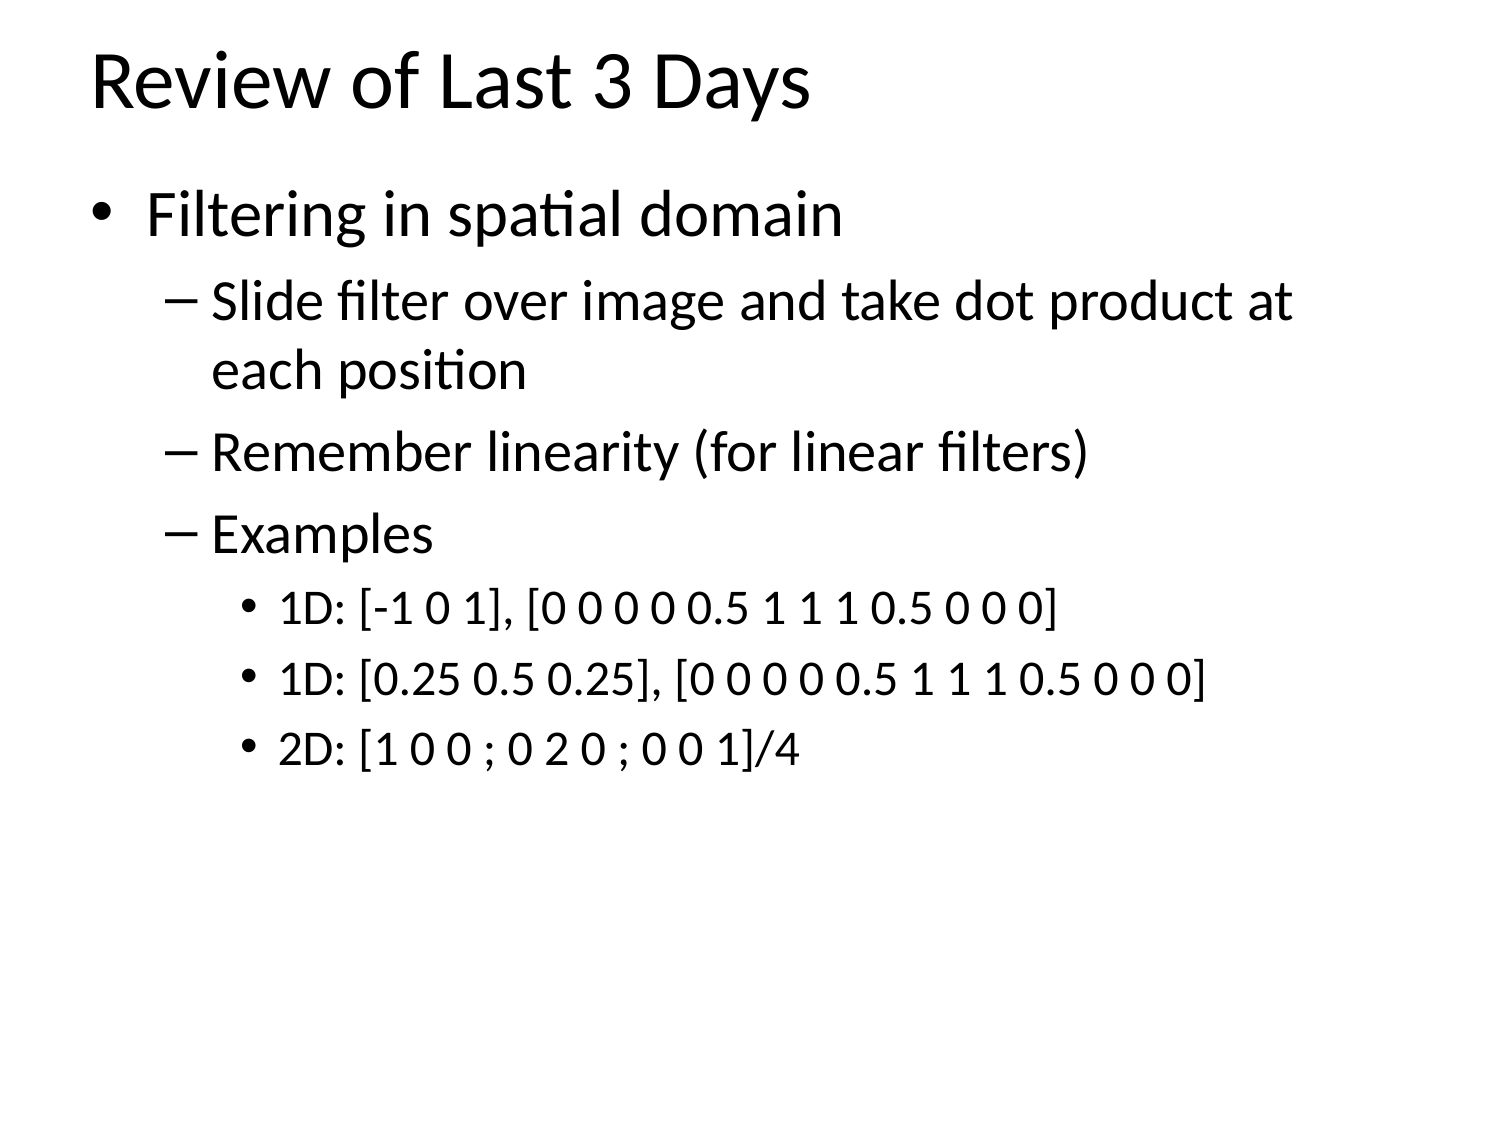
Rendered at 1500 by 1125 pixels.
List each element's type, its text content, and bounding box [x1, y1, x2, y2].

list Filtering in spatial domain Slide filter over image and take dot product at each position Remember linearity (for linear filters) Examples 1D: [-1 0 1], [0 0 0 0 0.5 1 1 1 0.5 0 0 0] 1D: [0.25 0.5 0.25], [0 0 0 0 0.5 1 1 1 0.5 0 0 0] 2D: [1 0 0 ; 0 2 0 ; 0 0 1]/4 [75, 162, 1425, 1005]
title Review of Last 3 Days [75, 0, 1425, 150]
